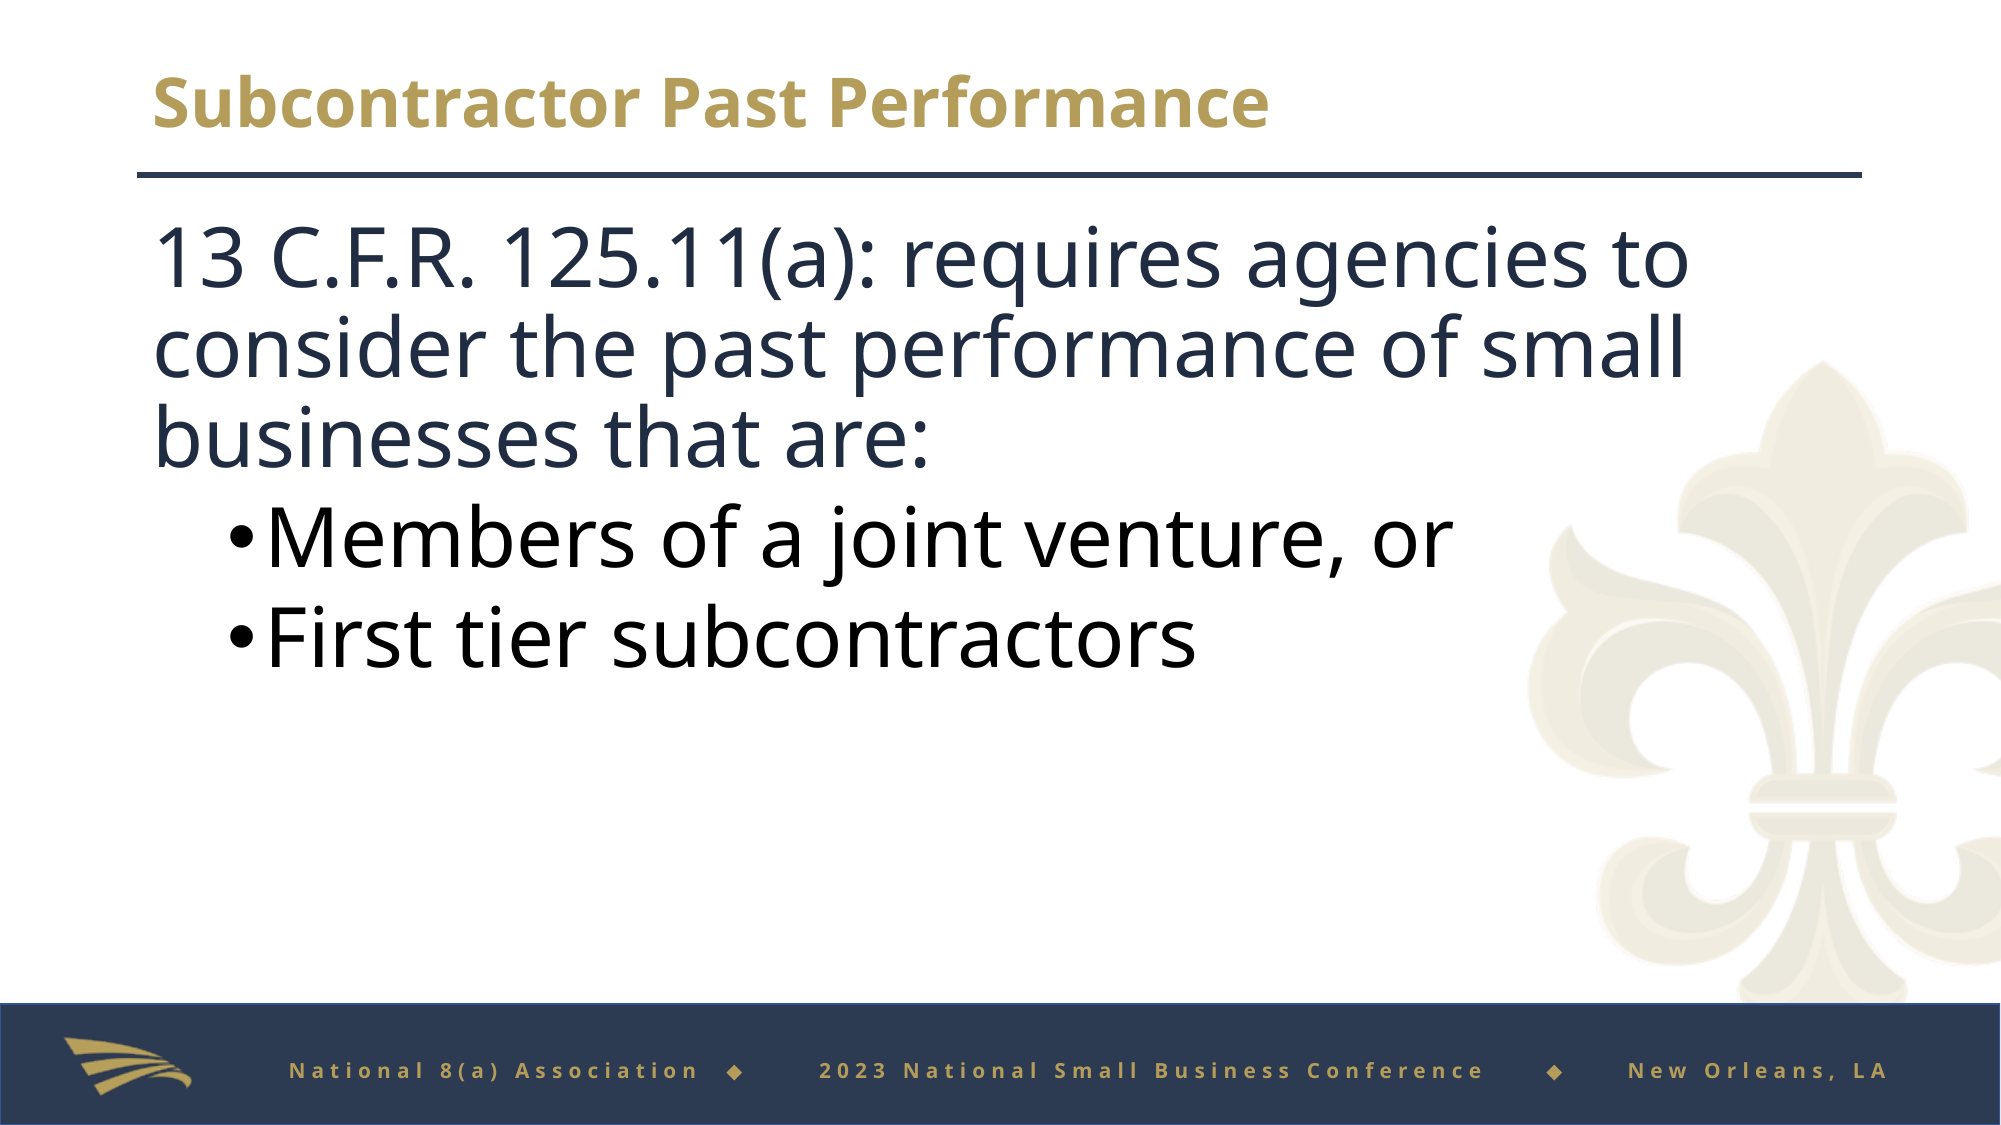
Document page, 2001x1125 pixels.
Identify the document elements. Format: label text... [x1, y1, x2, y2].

picture [60, 1037, 194, 1098]
list 13 C.F.R. 125.11(a): requires agencies to consider the past performance of small businesses that are: Members of a joint venture, or First tier subcontractors [137, 208, 1863, 922]
title Subcontractor Past Performance [137, 59, 1863, 150]
